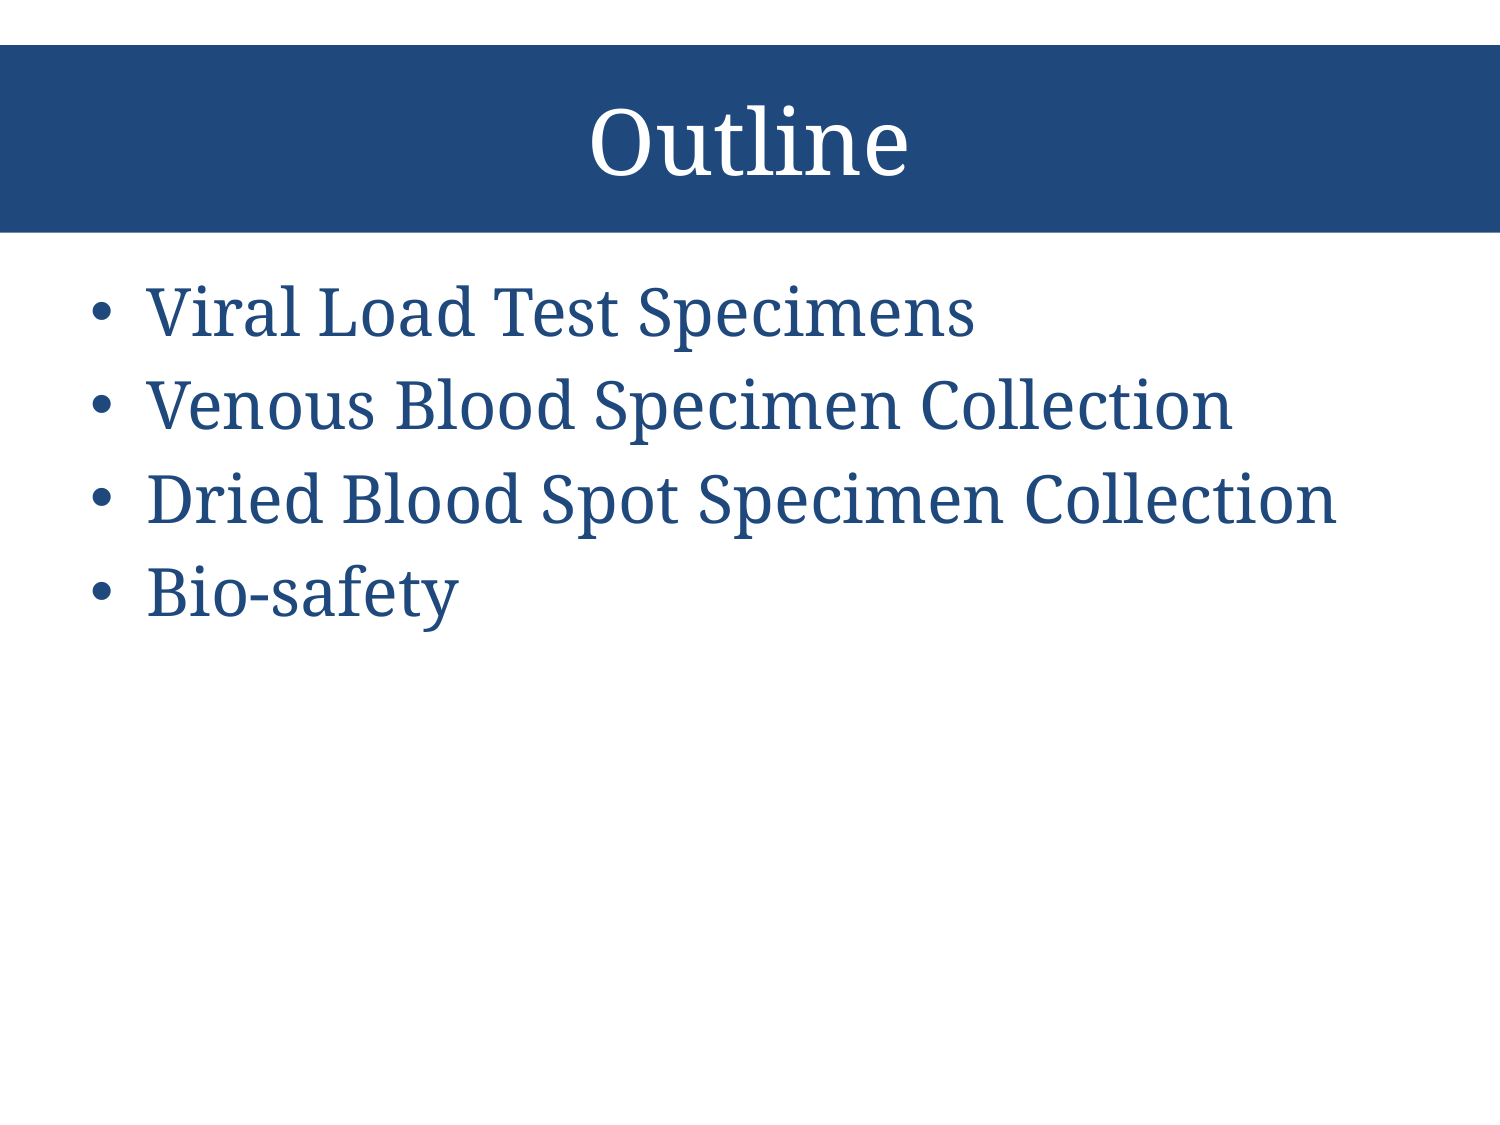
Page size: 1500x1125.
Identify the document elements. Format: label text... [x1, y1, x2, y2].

title Outline [0, 45, 1500, 233]
list Viral Load Test Specimens Venous Blood Specimen Collection Dried Blood Spot Specimen Collection Bio-safety [75, 262, 1425, 1005]
